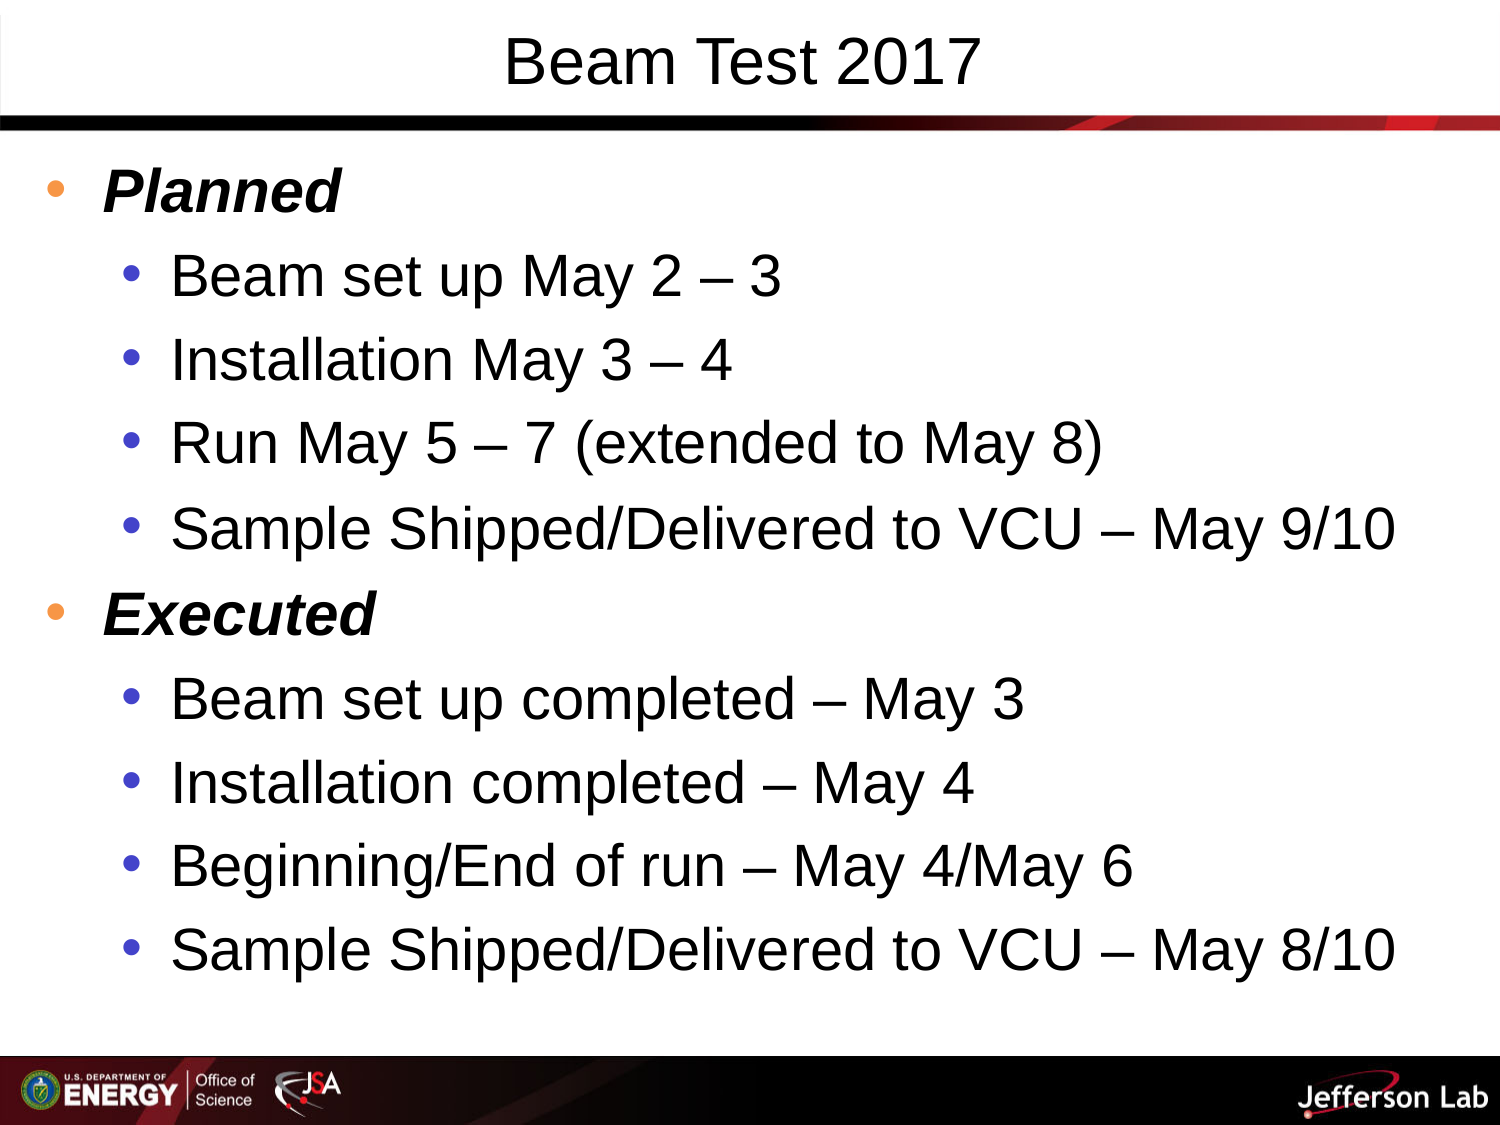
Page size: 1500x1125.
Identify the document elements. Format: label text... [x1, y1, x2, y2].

picture [0, 0, 1500, 1125]
title Beam Test 2017 [30, 8, 1458, 108]
list Planned Beam set up May 2 – 3 Installation May 3 – 4 Run May 5 – 7 (extended to May 8) Sample Shipped/Delivered to VCU – May 9/10 Executed Beam set up completed – May 3 Installation completed – May 4 Beginning/End of run – May 4/May 6 Sample Shipped/Delivered to VCU – May 8/10 [30, 143, 1458, 1005]
